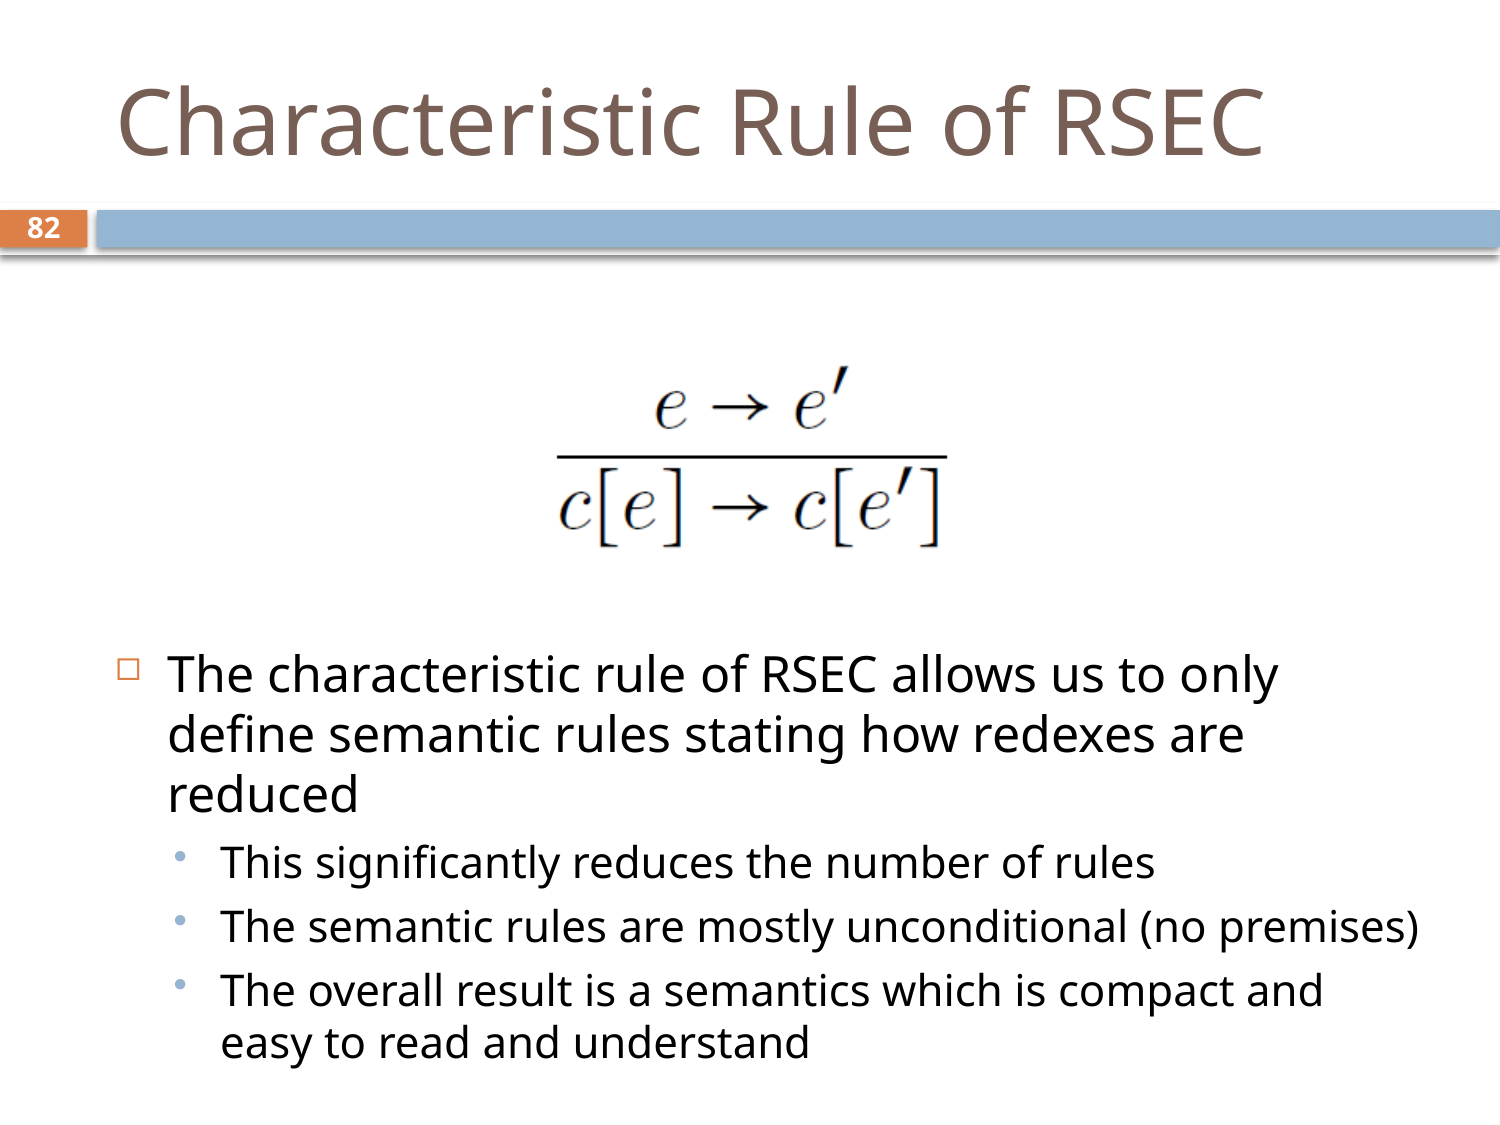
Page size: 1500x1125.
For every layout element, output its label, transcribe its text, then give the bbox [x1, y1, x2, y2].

slide_number 82 [0, 208, 88, 249]
picture [515, 349, 963, 573]
title Characteristic Rule of RSEC [100, 37, 1438, 200]
list The characteristic rule of RSEC allows us to only define semantic rules stating how redexes are reduced This significantly reduces the number of rules The semantic rules are mostly unconditional (no premises) The overall result is a semantics which is compact and easy to read and understand [100, 262, 1438, 1075]
